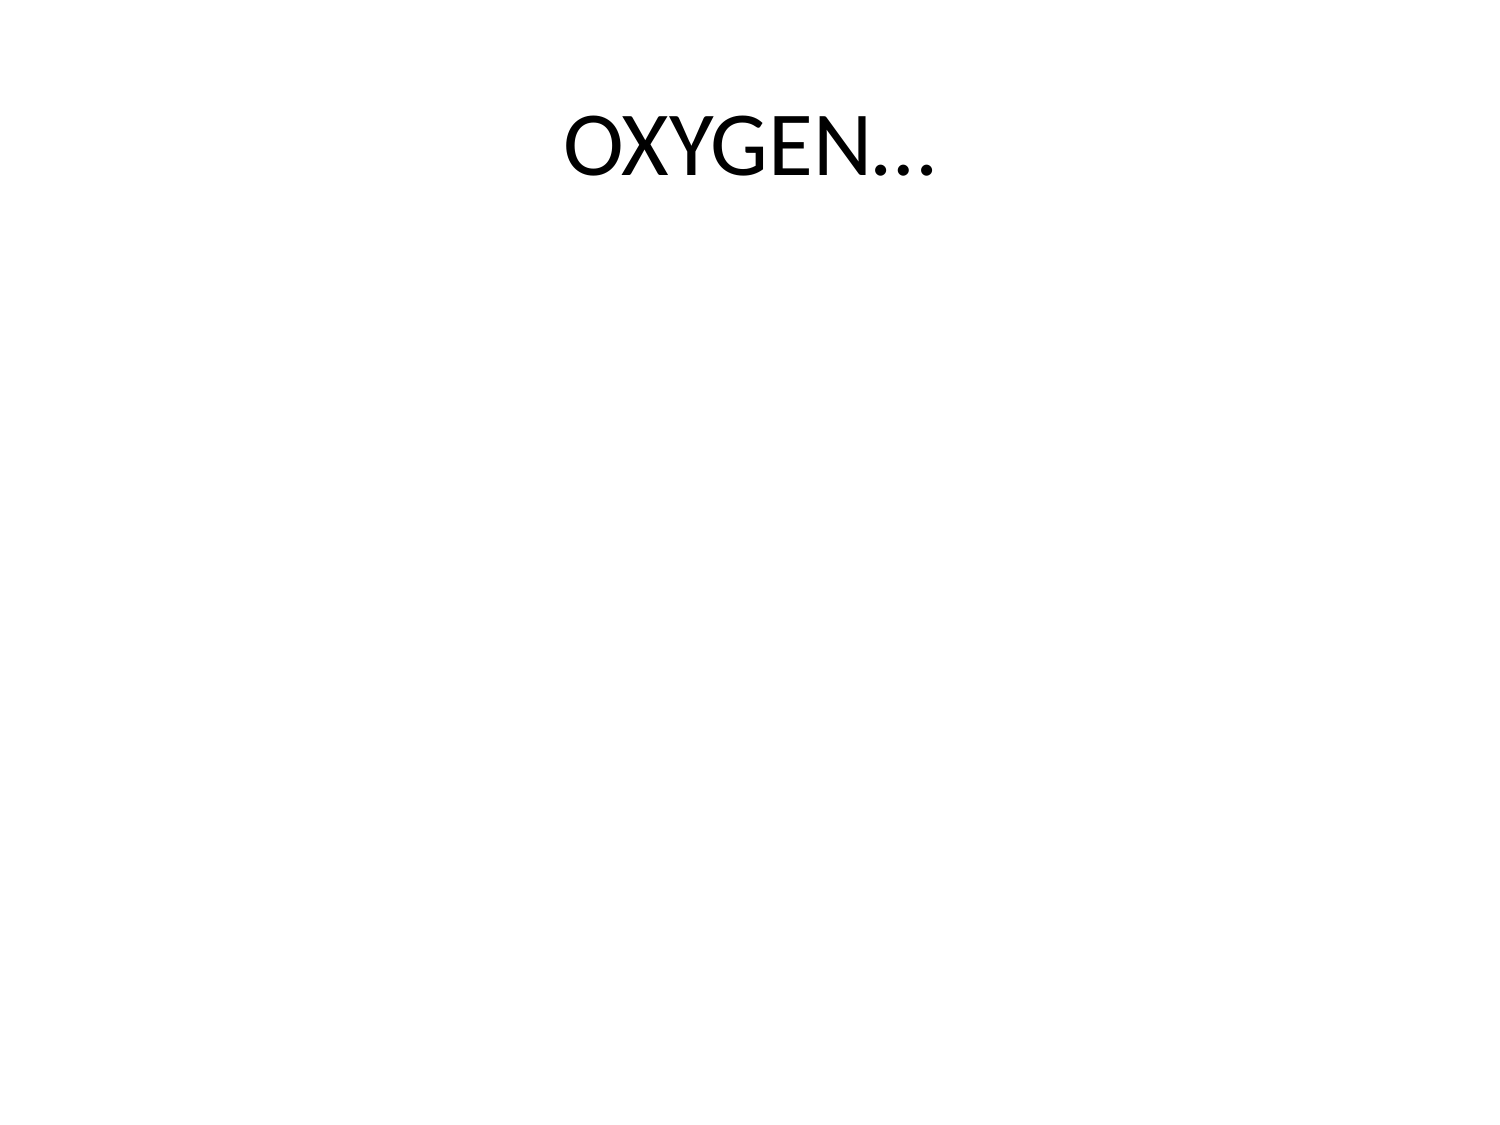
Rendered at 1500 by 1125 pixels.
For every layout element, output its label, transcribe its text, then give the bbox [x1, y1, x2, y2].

title OXYGEN… [75, 45, 1425, 233]
